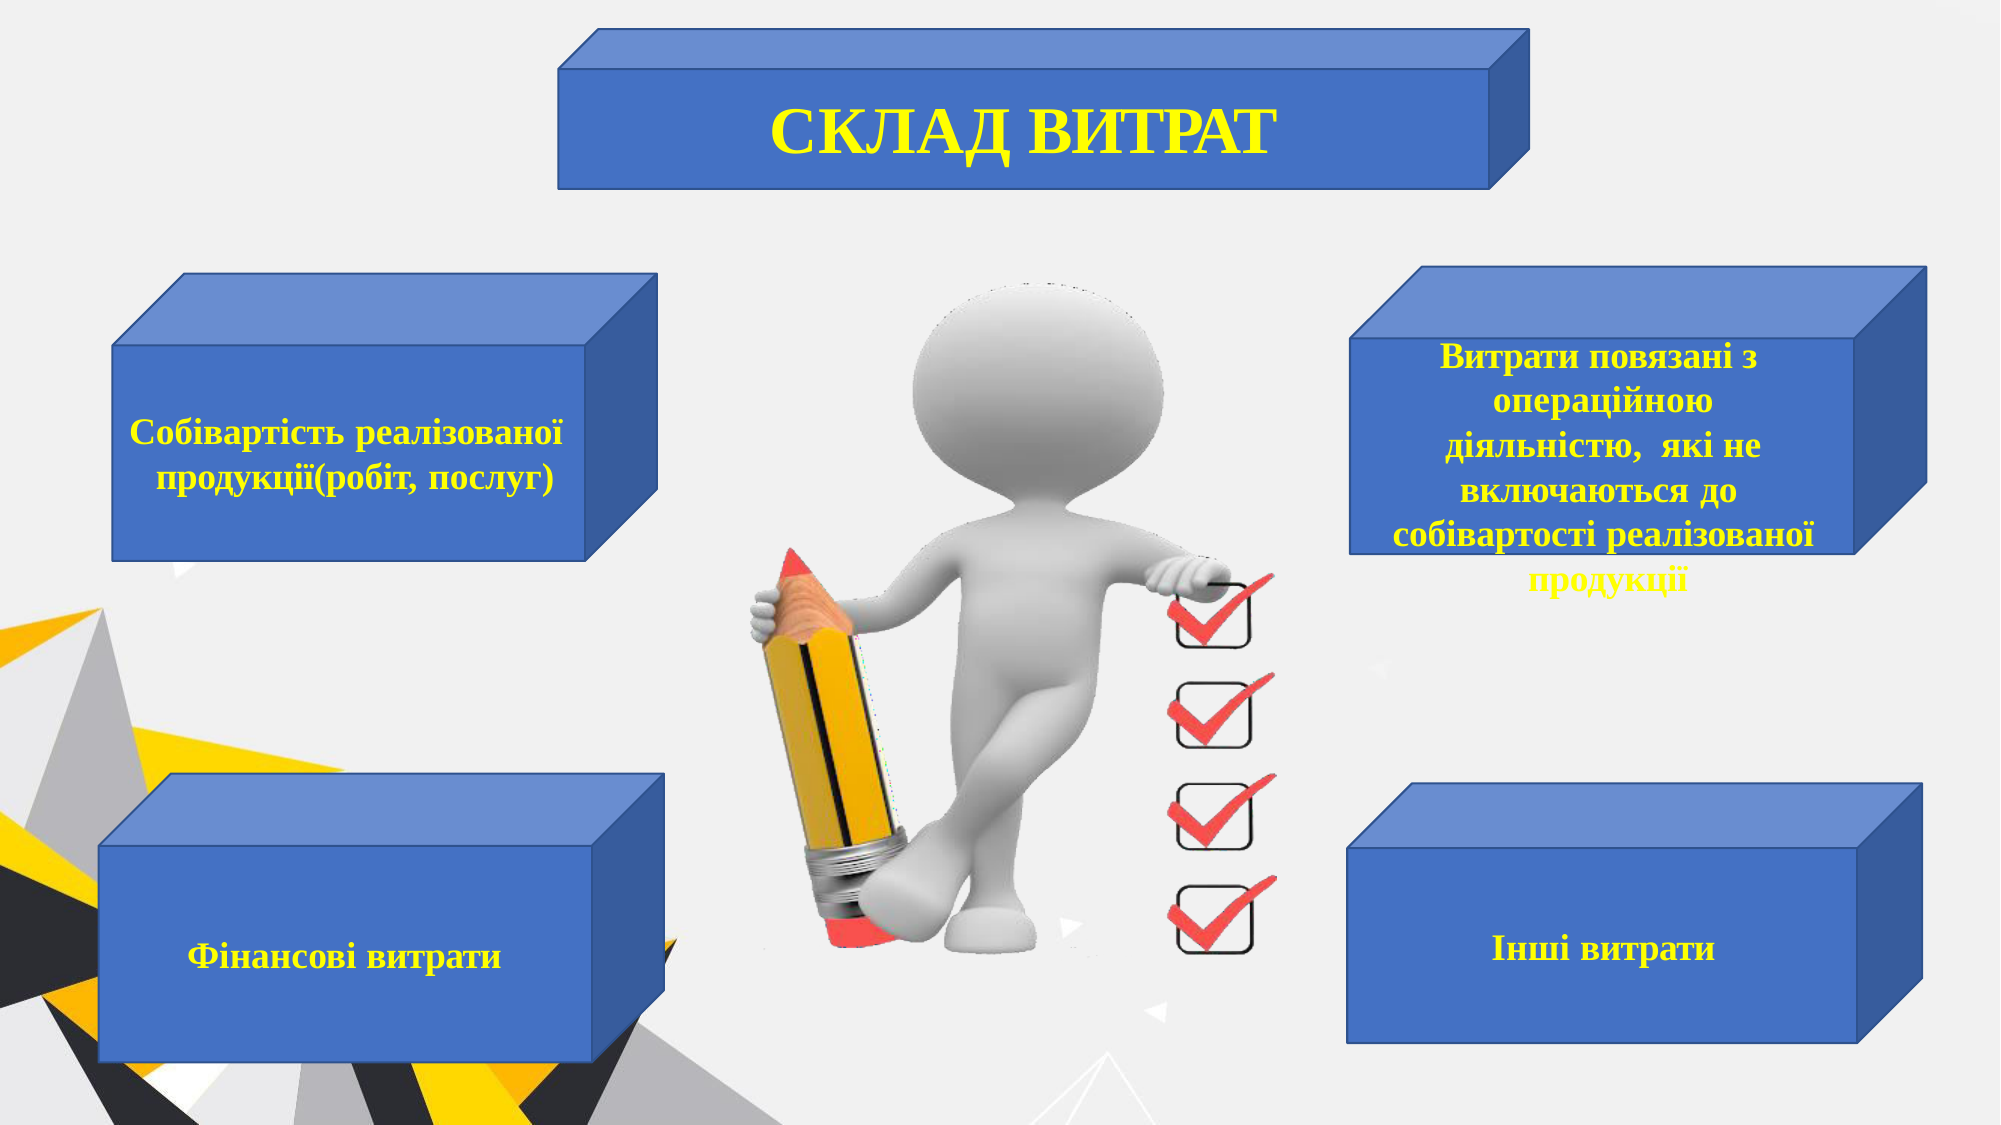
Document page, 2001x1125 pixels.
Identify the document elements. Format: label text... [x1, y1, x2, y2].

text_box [557, 27, 1531, 191]
text_box Витрати повязані з операційною діяльністю, які не включаються до собівартості реалізованої продукції [1350, 565, 1854, 600]
picture [0, 0, 2000, 1125]
title СКЛАД ВИТРАТ [511, 83, 1489, 275]
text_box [111, 272, 659, 563]
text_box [1345, 781, 1924, 1045]
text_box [97, 772, 666, 1064]
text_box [1348, 265, 1928, 556]
